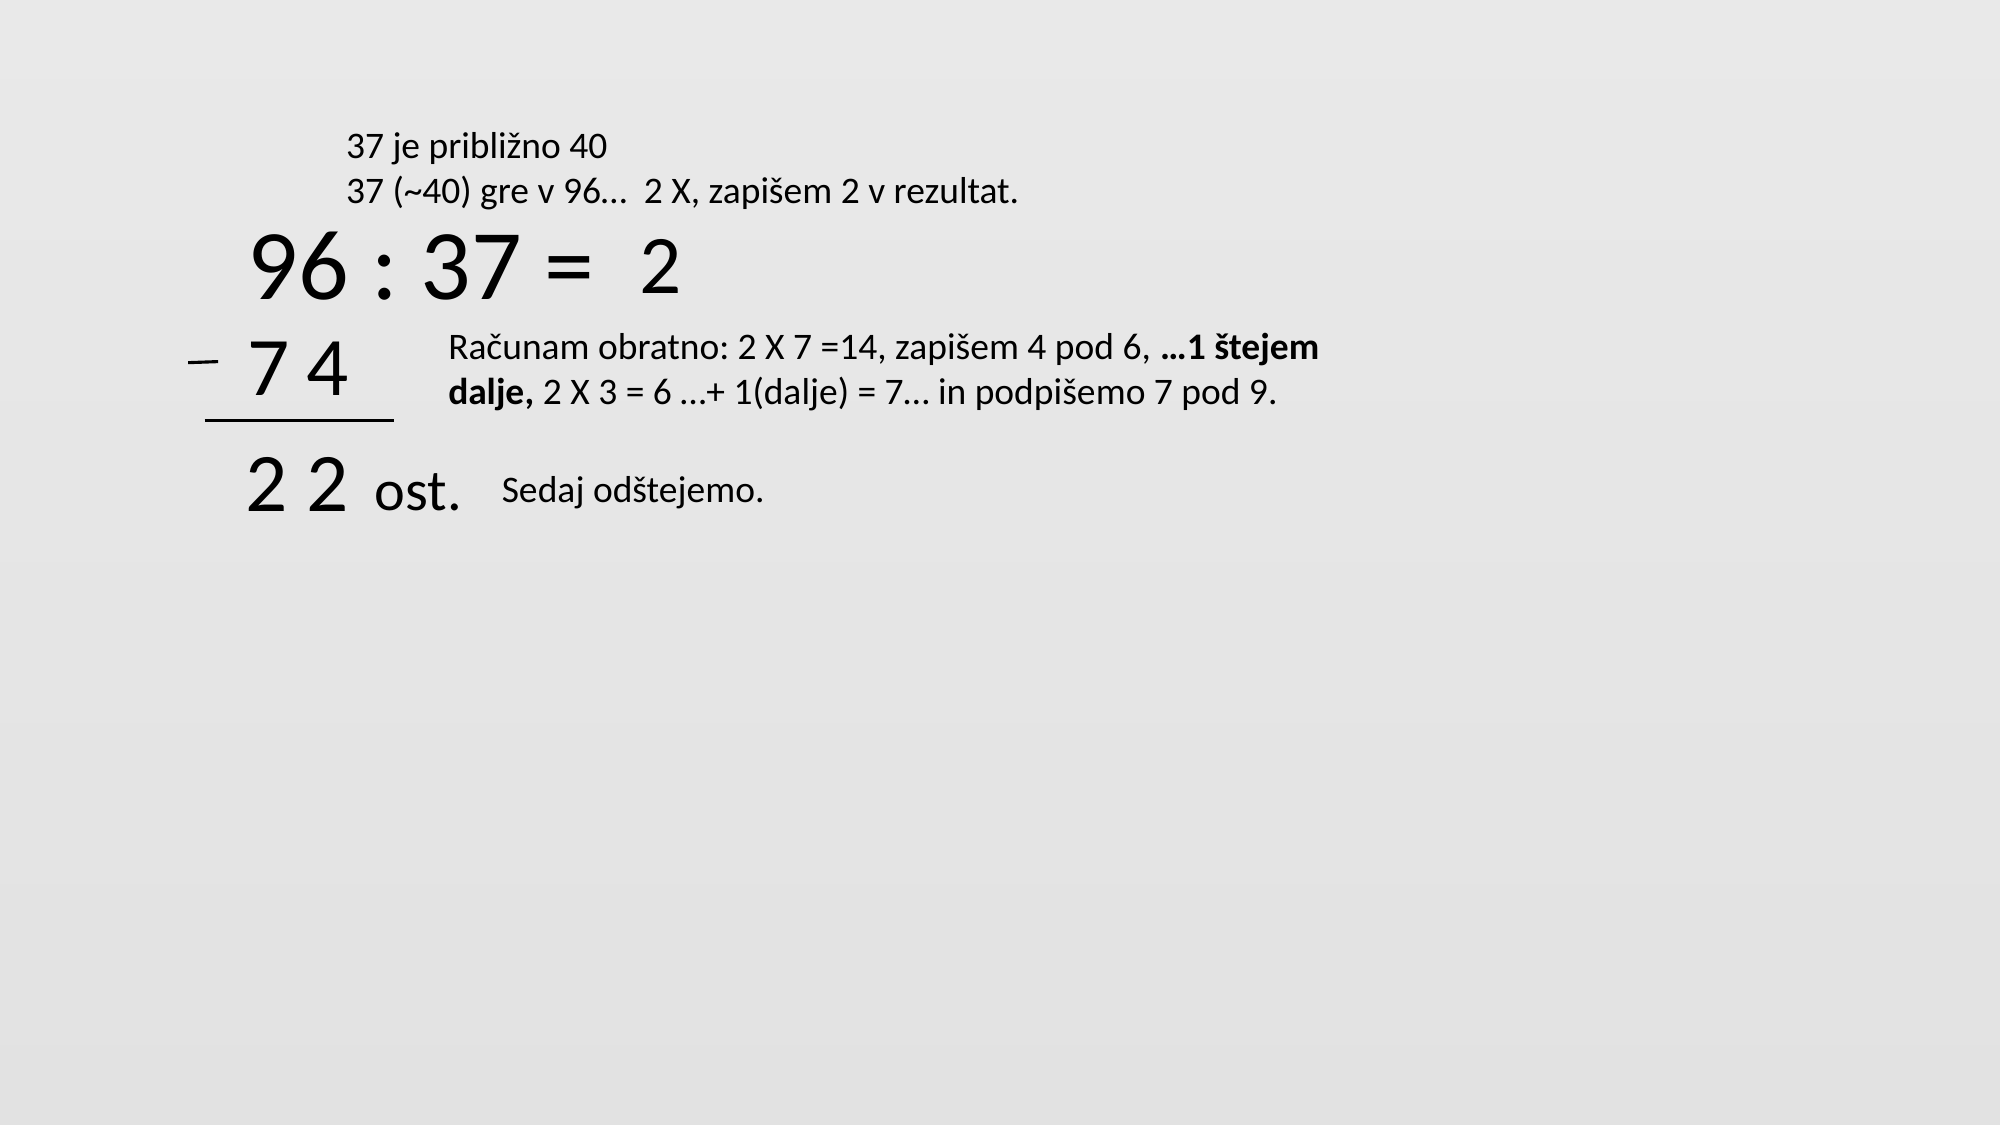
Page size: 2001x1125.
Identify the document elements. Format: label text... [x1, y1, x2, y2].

text_box 4 [313, 304, 371, 419]
text_box 2 [231, 421, 300, 536]
text_box 96 : 37 = [233, 192, 624, 327]
text_box 37 je približno 40 37 (~40) gre v 96… 2 X, zapišem 2 v rezultat. [331, 113, 1164, 219]
text_box ost. [359, 444, 495, 530]
text_box 2 [624, 219, 693, 314]
text_box Sedaj odštejemo. [487, 457, 781, 518]
text_box Računam obratno: 2 X 7 =14, zapišem 4 pod 6, …1 štejem dalje, 2 X 3 = 6 …+ 1(dalje) = 7… in podpišemo 7 pod 9. [433, 314, 1365, 420]
text_box 7 [233, 304, 313, 419]
text_box 2 [300, 421, 360, 536]
